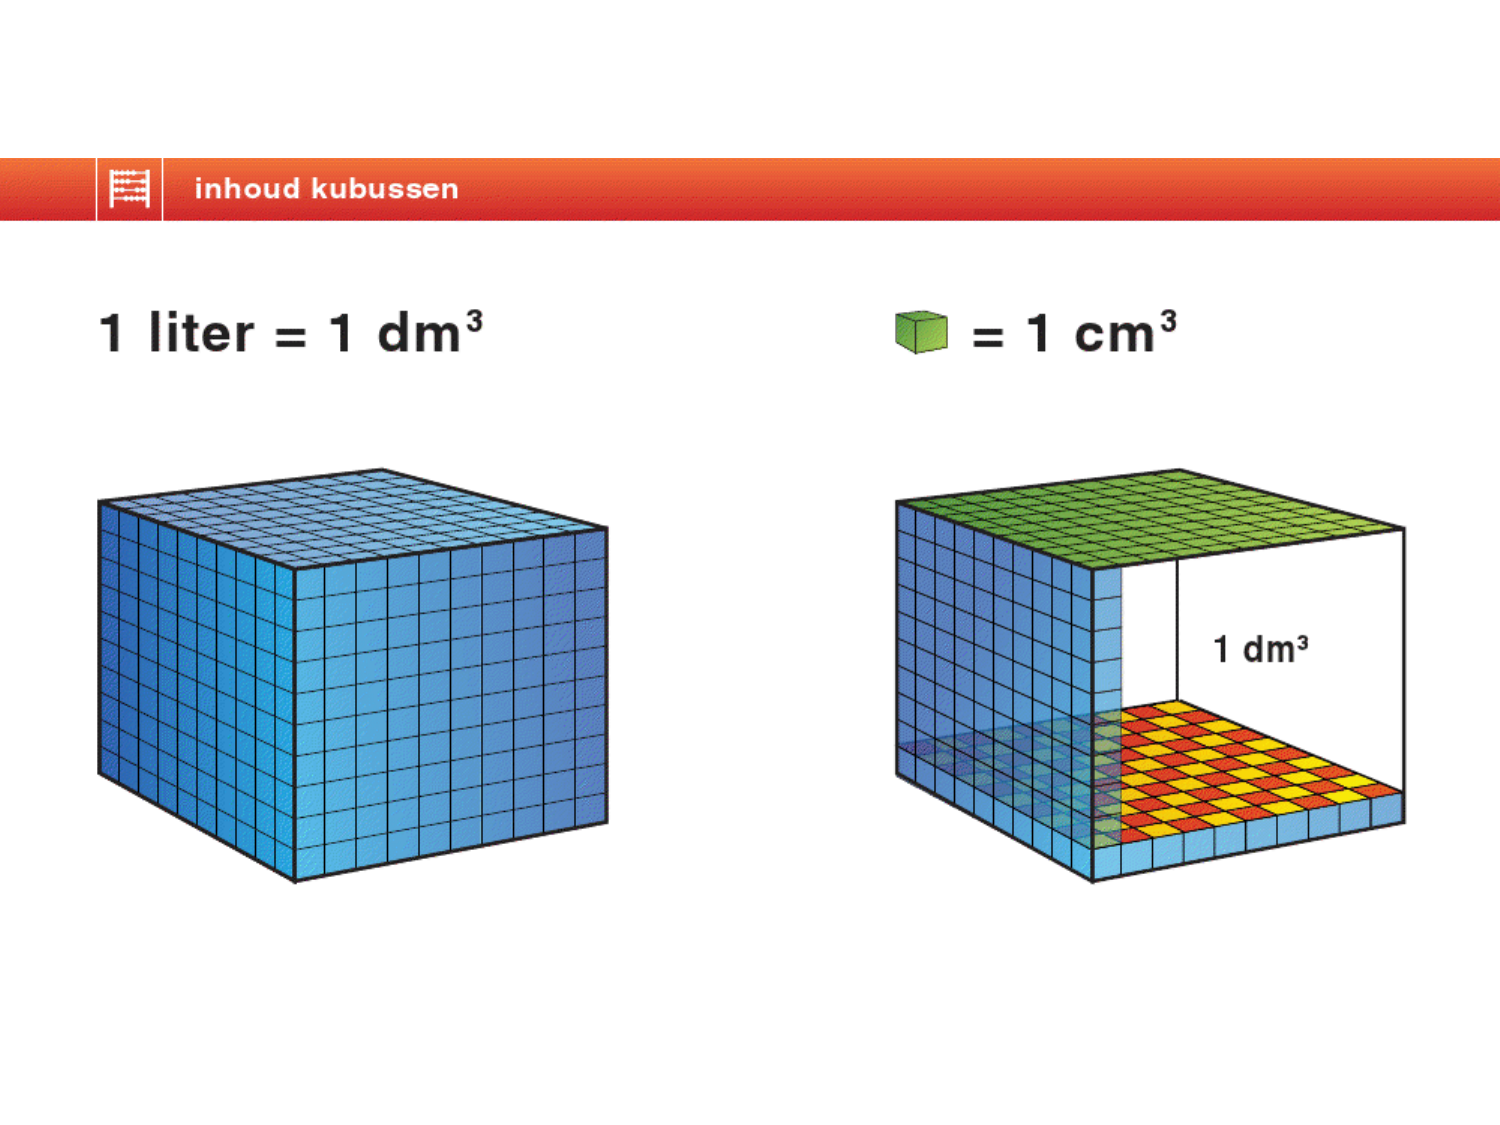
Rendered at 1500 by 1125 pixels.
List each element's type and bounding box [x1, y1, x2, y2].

picture [0, 158, 1500, 964]
